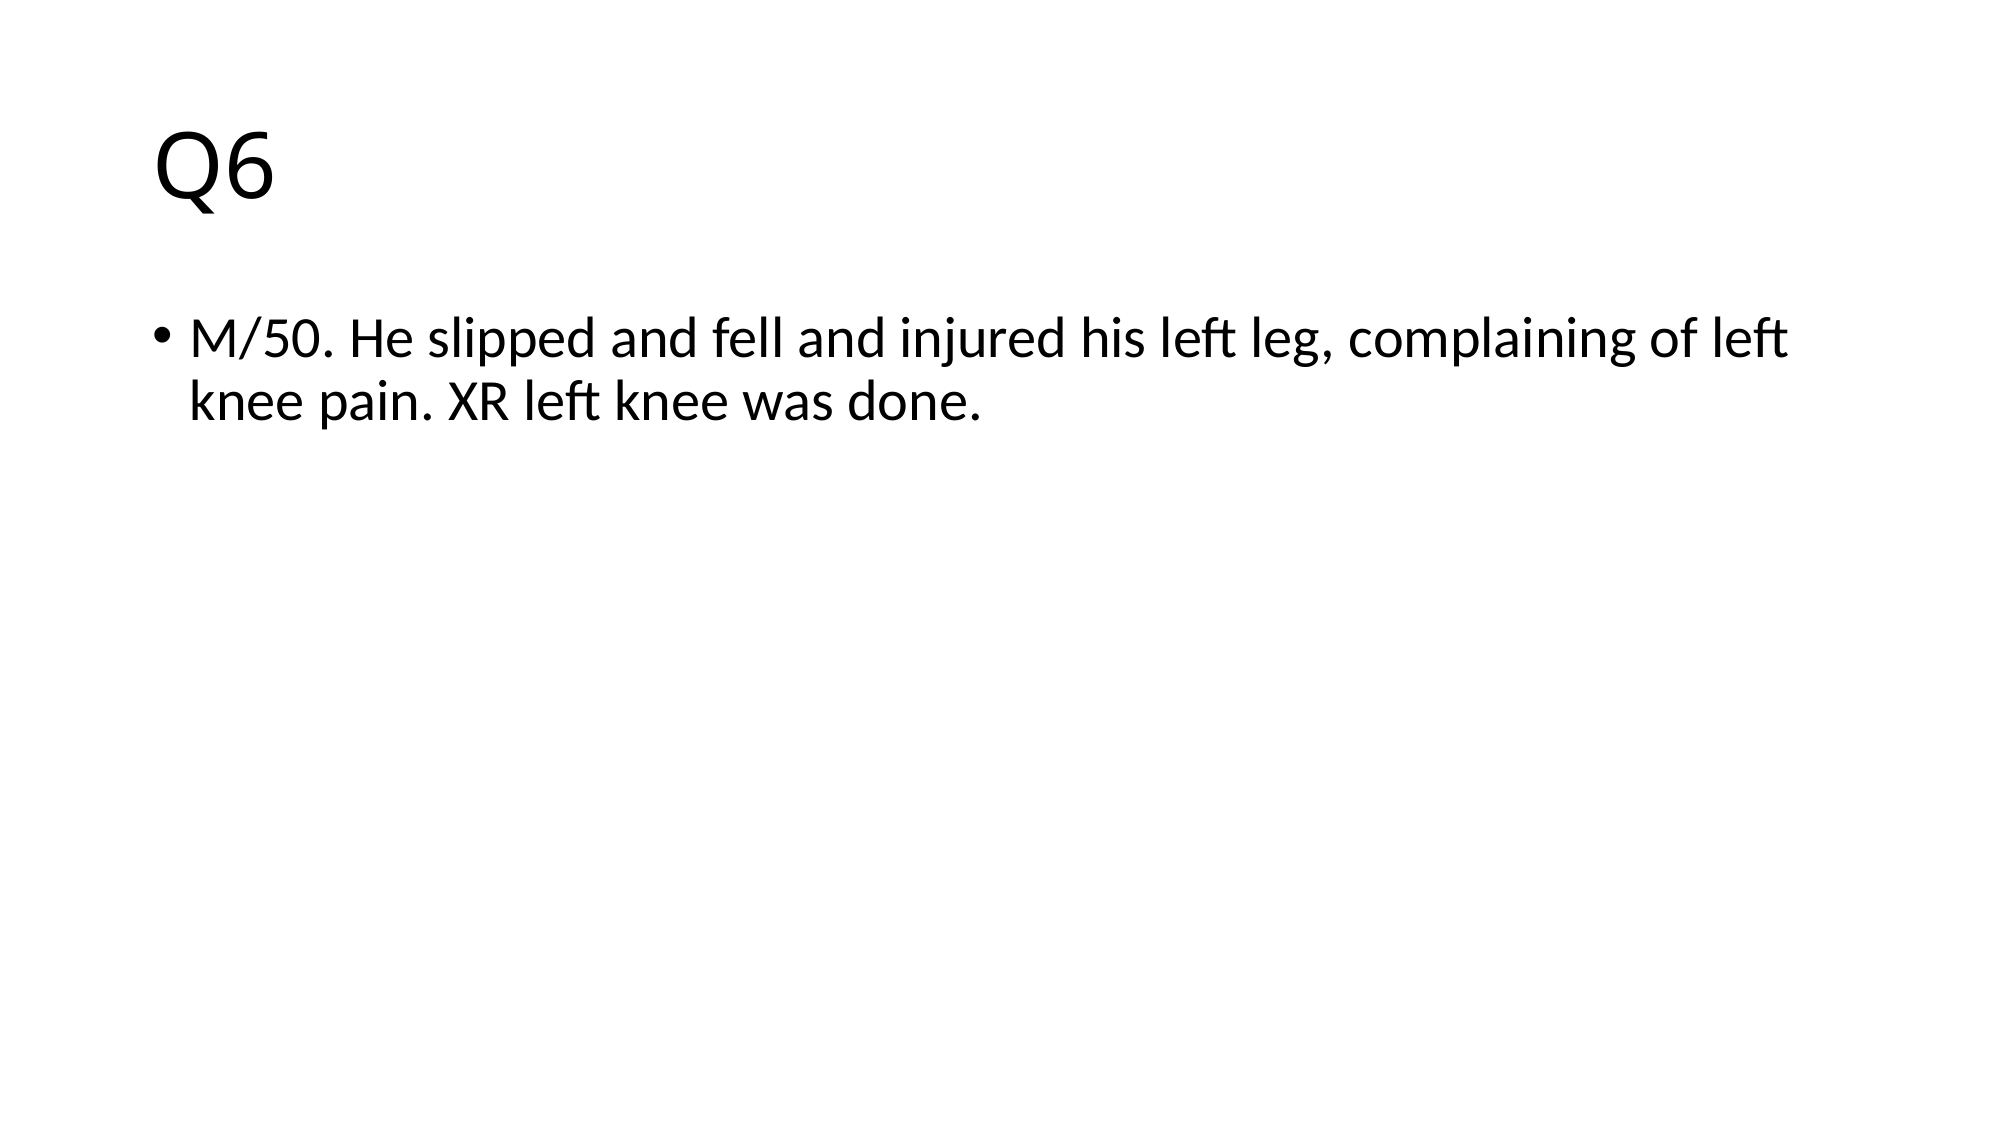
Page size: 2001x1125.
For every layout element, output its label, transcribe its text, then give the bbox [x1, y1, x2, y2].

list M/50. He slipped and fell and injured his left leg, complaining of left knee pain. XR left knee was done. [137, 299, 1863, 1014]
title Q6 [137, 59, 1863, 278]
